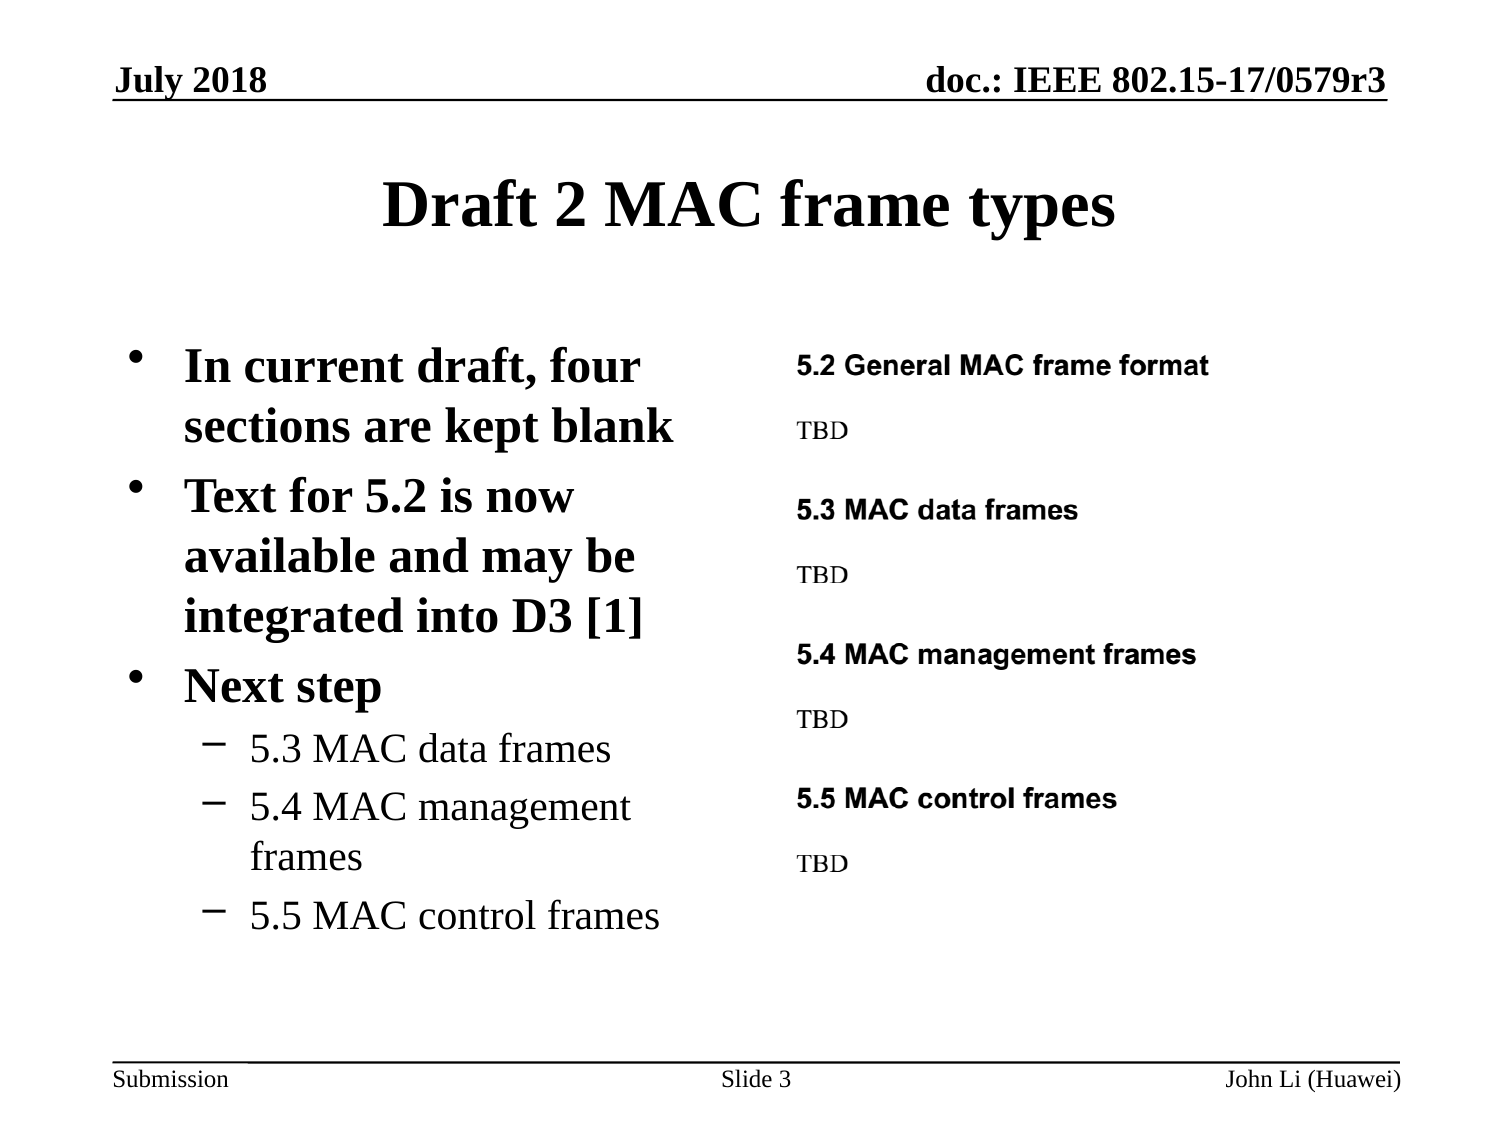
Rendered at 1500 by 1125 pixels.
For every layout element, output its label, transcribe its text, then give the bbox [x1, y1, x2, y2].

slide_number Slide 3 [712, 1061, 800, 1093]
list In current draft, four sections are kept blank Text for 5.2 is now available and may be integrated into D3 [1] Next step 5.3 MAC data frames 5.4 MAC management frames 5.5 MAC control frames [112, 324, 750, 1000]
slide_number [114, 54, 270, 101]
picture [749, 324, 1438, 919]
title Draft 2 MAC frame types [112, 112, 1388, 288]
footer John Li (Huawei) [1223, 1061, 1402, 1093]
